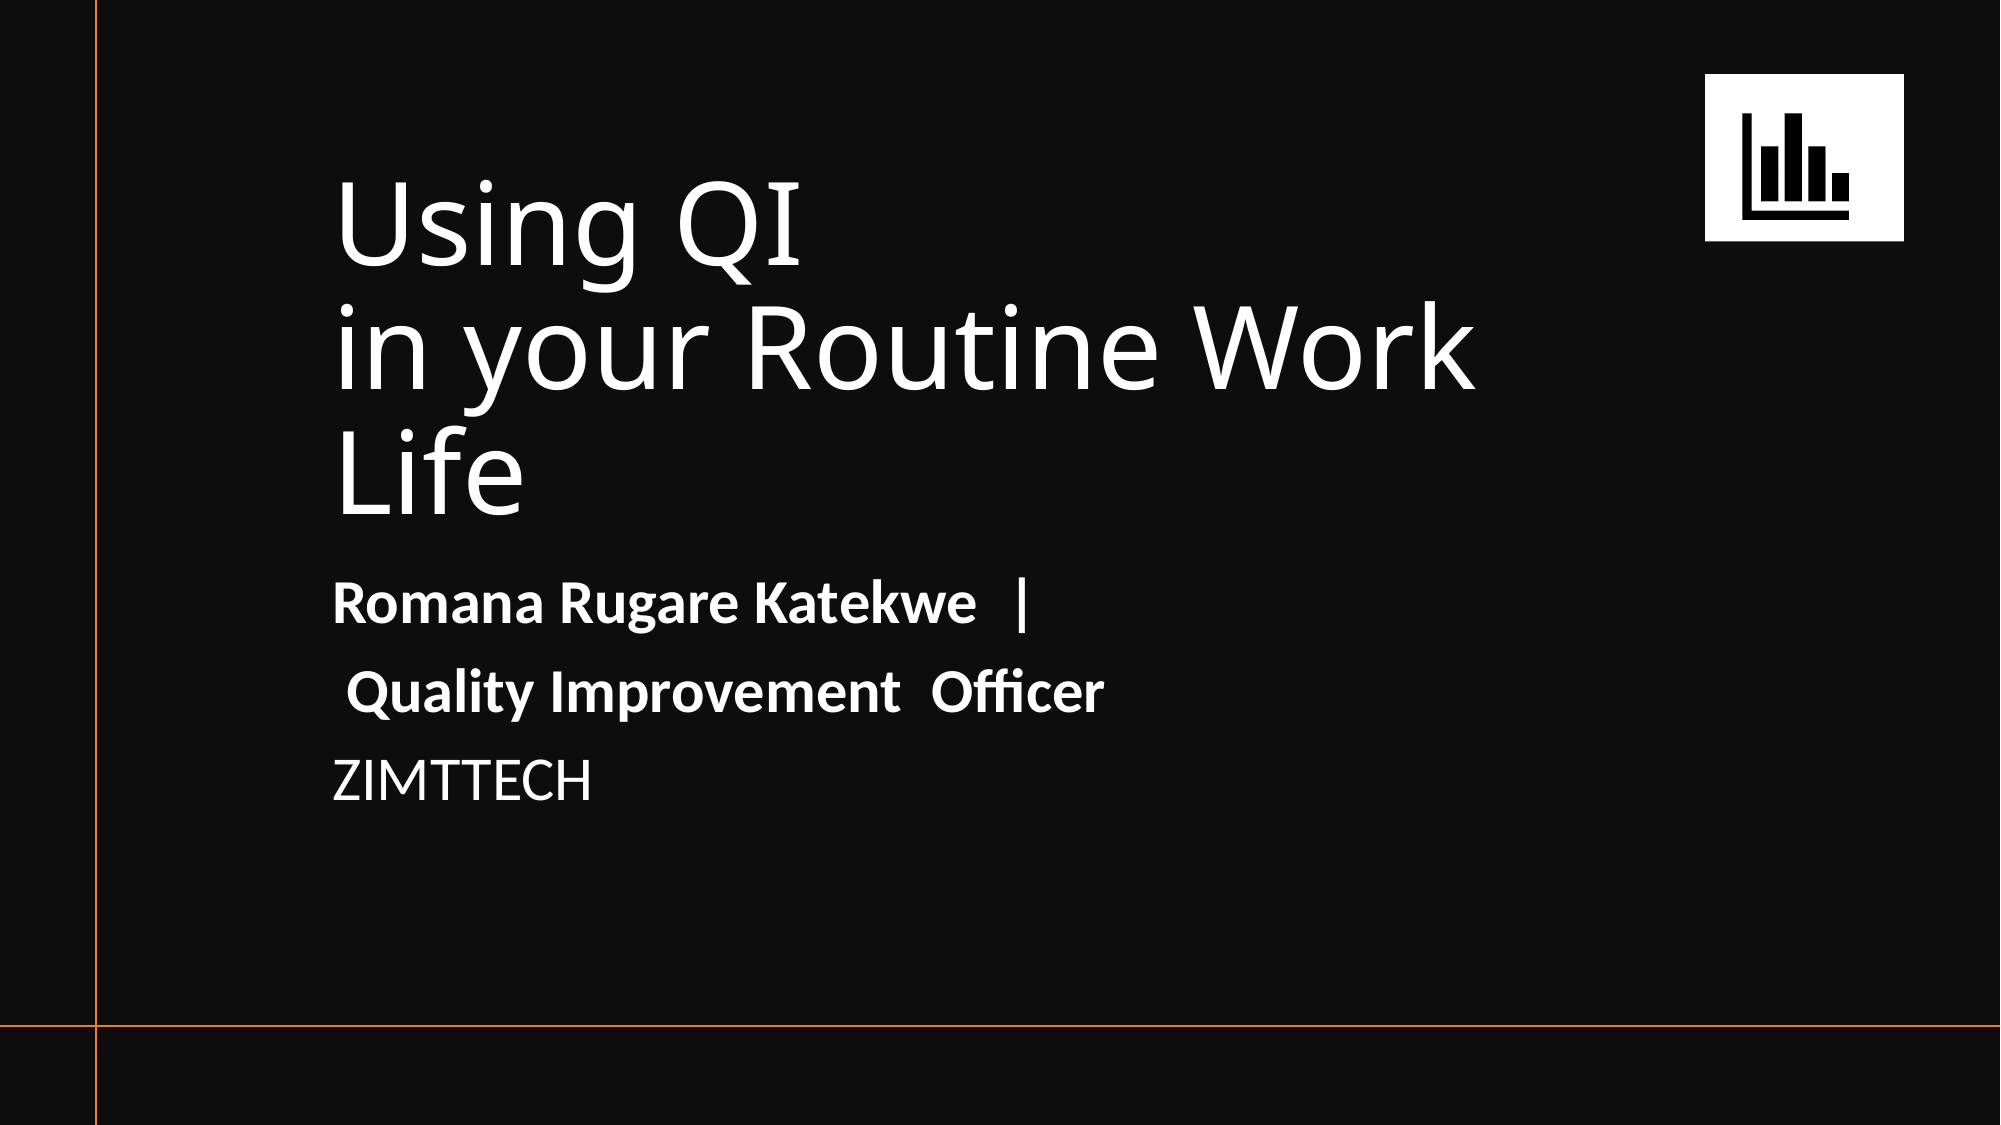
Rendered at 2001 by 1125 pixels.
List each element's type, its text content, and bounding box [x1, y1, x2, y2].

text_box [97, 1027, 2000, 1125]
text_box [97, 0, 2000, 1025]
text_box [0, 1027, 95, 1125]
list Romana Rugare Katekwe | Quality Improvement Officer ZIMTTECH [317, 562, 1642, 835]
title Using QI in your Routine Work Life [317, 155, 1642, 548]
text_box [1705, 74, 1904, 242]
picture [1720, 91, 1871, 242]
text_box [0, 0, 95, 1025]
